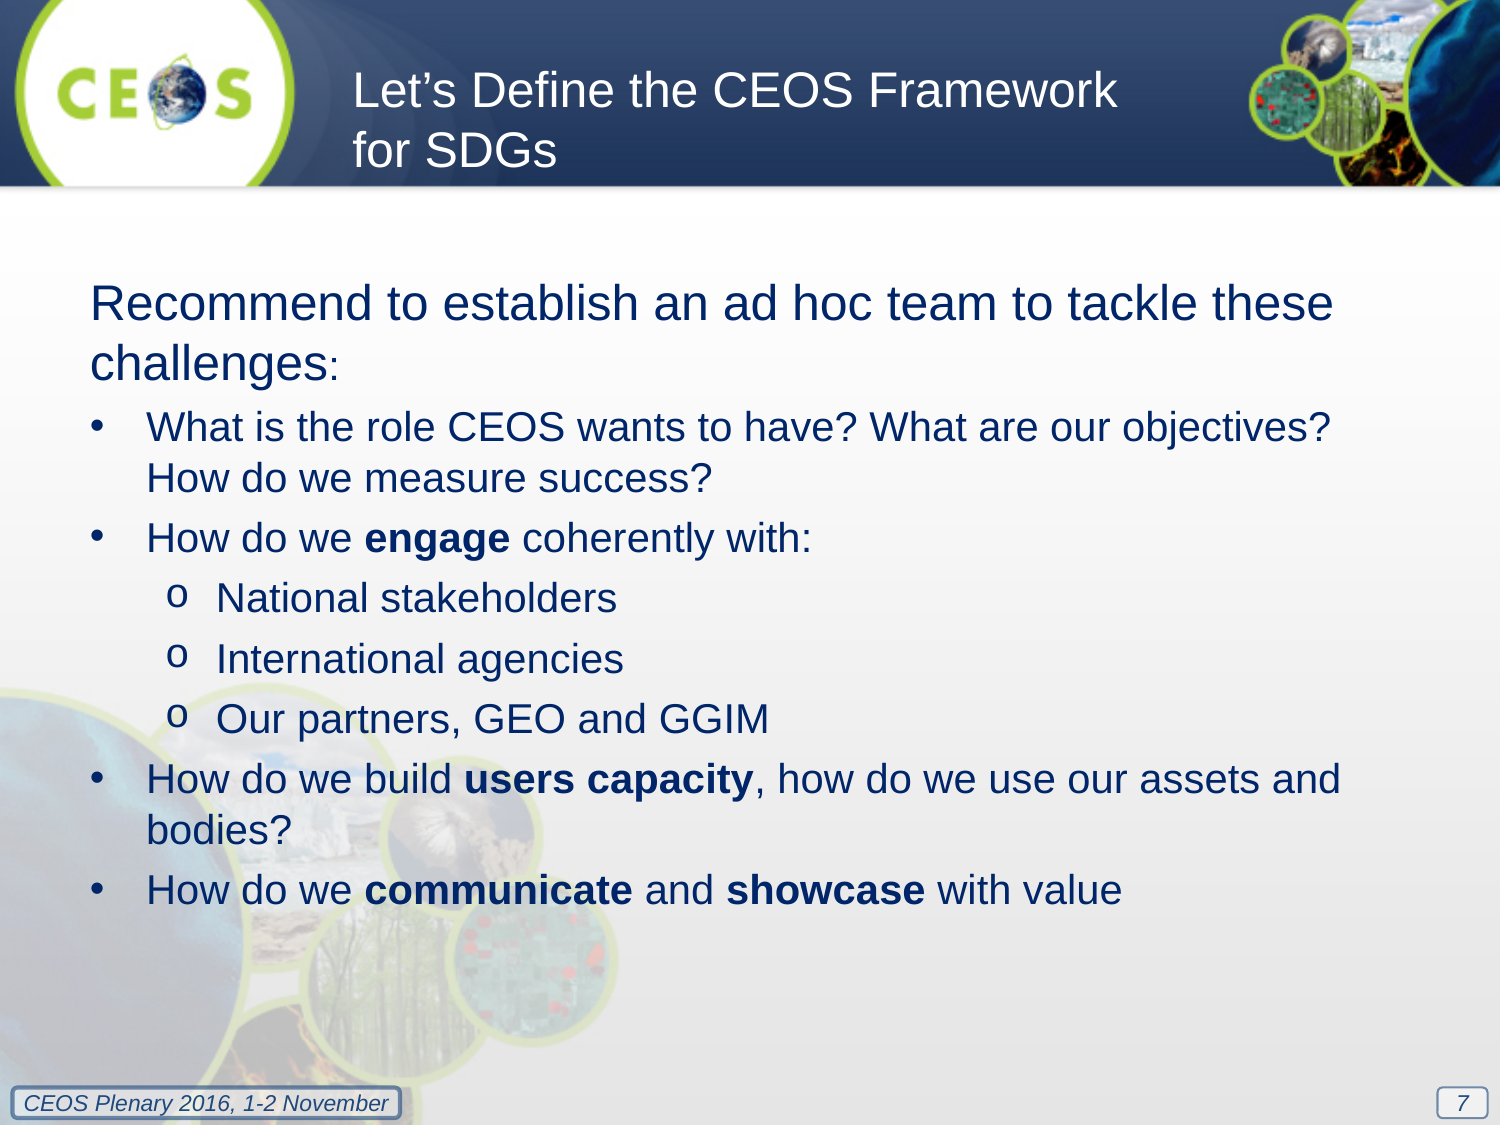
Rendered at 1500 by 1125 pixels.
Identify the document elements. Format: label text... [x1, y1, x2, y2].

slide_number 7 [1436, 1086, 1489, 1120]
list Recommend to establish an ad hoc team to tackle these challenges: What is the role CEOS wants to have? What are our objectives? How do we measure success? How do we engage coherently with: National stakeholders International agencies Our partners, GEO and GGIM How do we build users capacity, how do we use our assets and bodies? How do we communicate and showcase with value [75, 262, 1413, 1038]
picture [0, 0, 1500, 1125]
list Let’s Define the CEOS Framework for SDGs [337, 50, 1150, 138]
